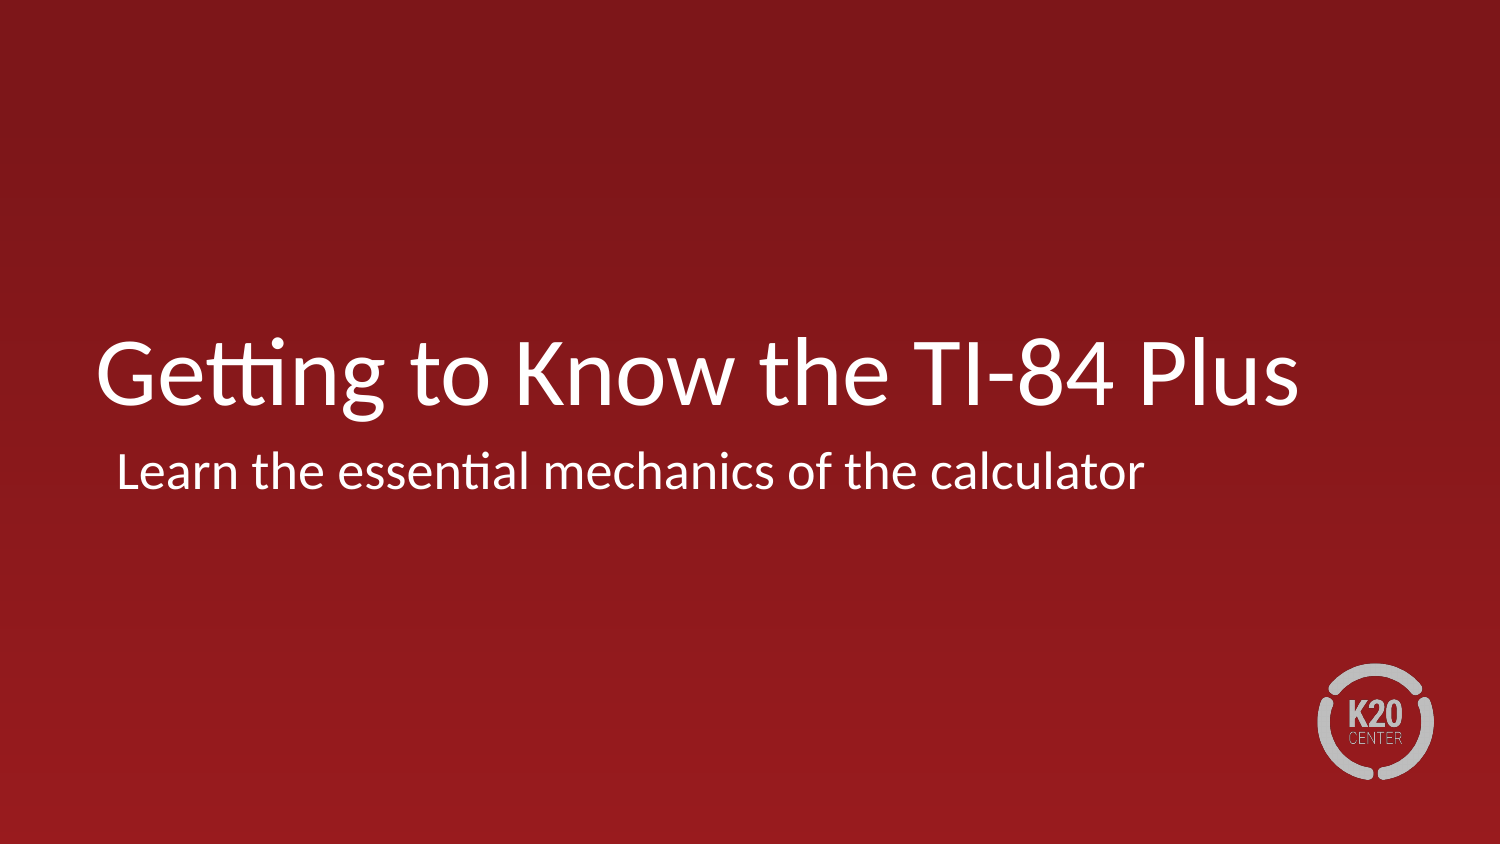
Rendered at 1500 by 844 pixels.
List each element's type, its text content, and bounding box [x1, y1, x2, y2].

subtitle Learn the essential mechanics of the calculator [116, 428, 1405, 644]
picture [1300, 646, 1451, 797]
title Getting to Know the TI-84 Plus [95, 199, 1405, 425]
